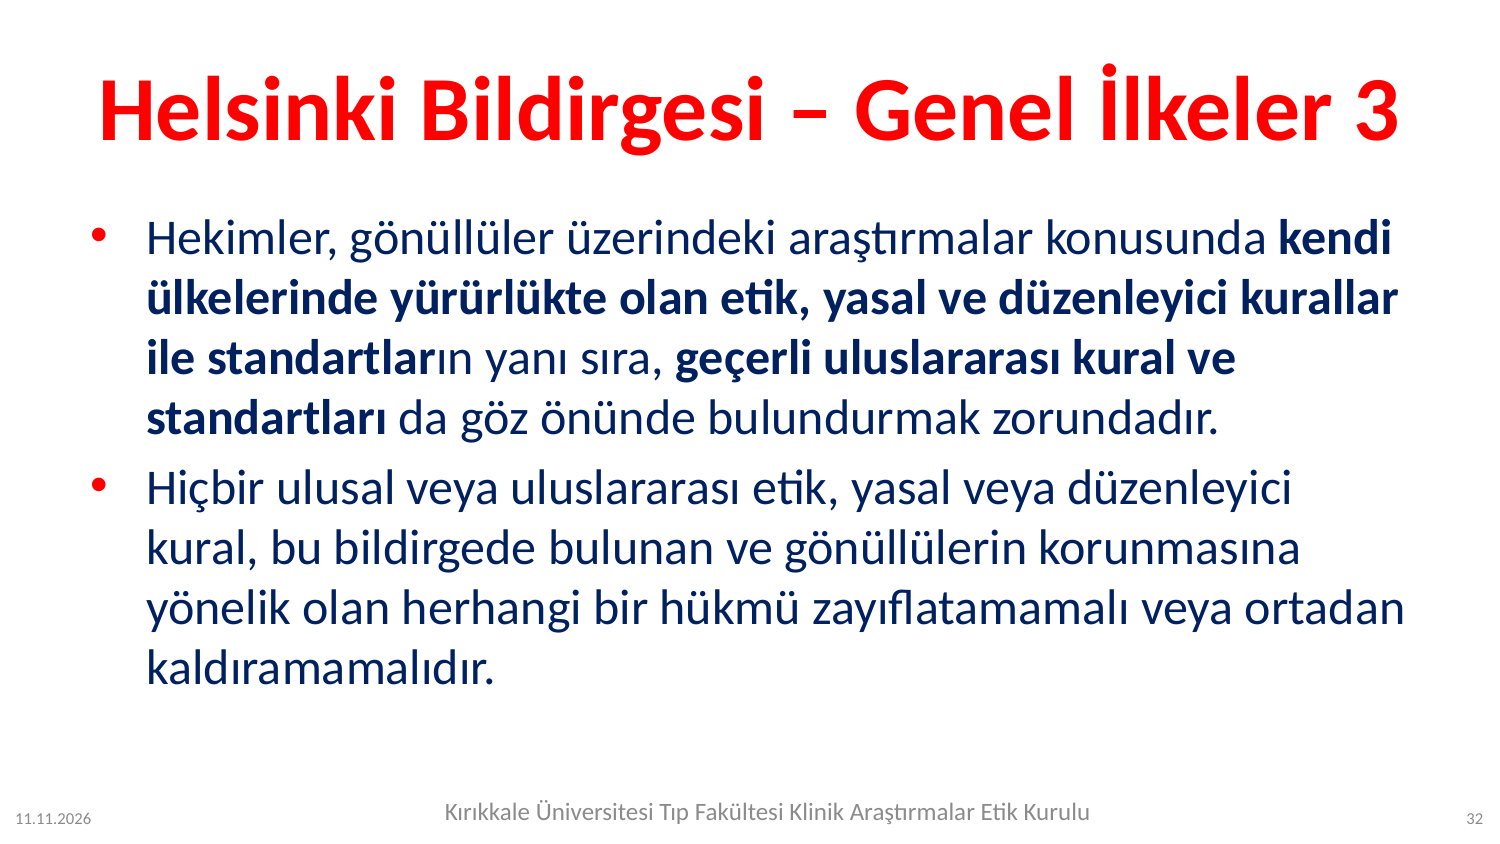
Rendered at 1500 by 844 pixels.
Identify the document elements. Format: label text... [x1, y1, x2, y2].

slide_number 32 [1148, 795, 1499, 841]
list Hekimler, gönüllüler üzerindeki araştırmalar konusunda kendi ülkelerinde yürürlükte olan etik, yasal ve düzenleyici kurallar ile standartların yanı sıra, geçerli uluslararası kural ve standartları da göz önünde bulundurmak zorundadır. Hiçbir ulusal veya uluslararası etik, yasal veya düzenleyici kural, bu bildirgede bulunan ve gönüllülerin korunmasına yönelik olan herhangi bir hükmü zayıflatamamalı veya ortadan kaldıramamalıdır. [75, 196, 1425, 754]
title Helsinki Bildirgesi – Genel İlkeler 3 [75, 33, 1425, 175]
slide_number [0, 795, 350, 841]
footer Kırıkkale Üniversitesi Tıp Fakültesi Klinik Araştırmalar Etik Kurulu [419, 788, 1118, 833]
